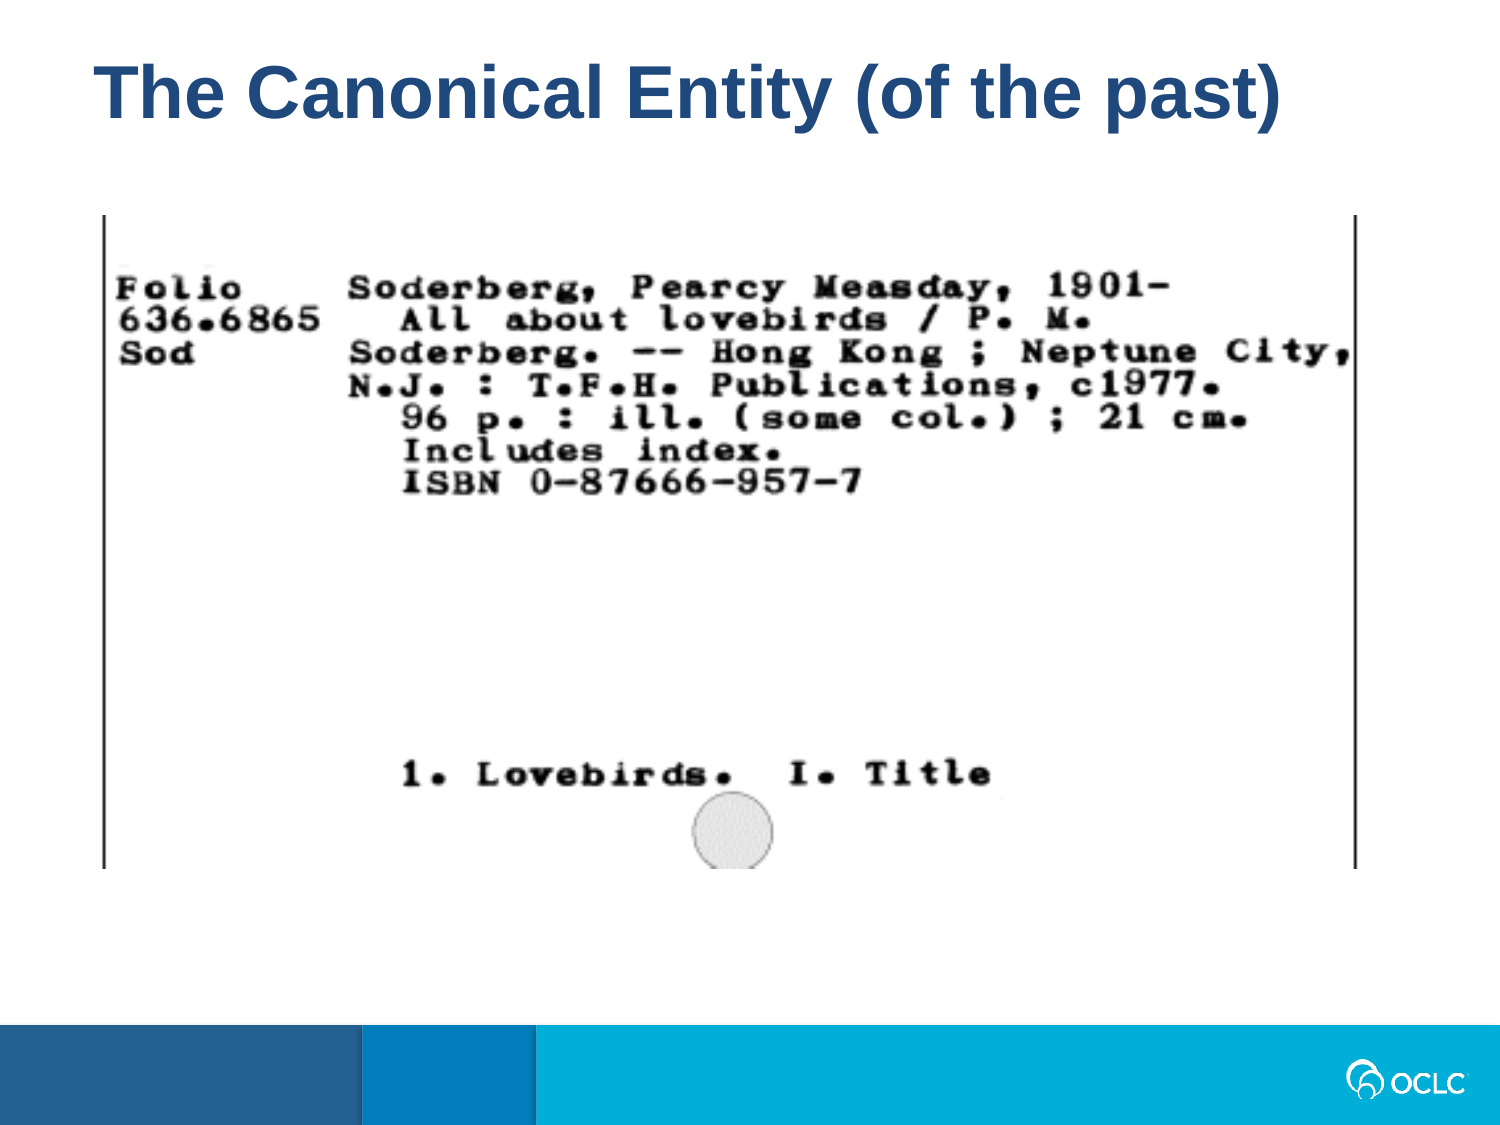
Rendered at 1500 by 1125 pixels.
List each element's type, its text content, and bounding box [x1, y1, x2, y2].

list The Canonical Entity (of the past) [78, 36, 1421, 187]
picture [93, 215, 1368, 870]
